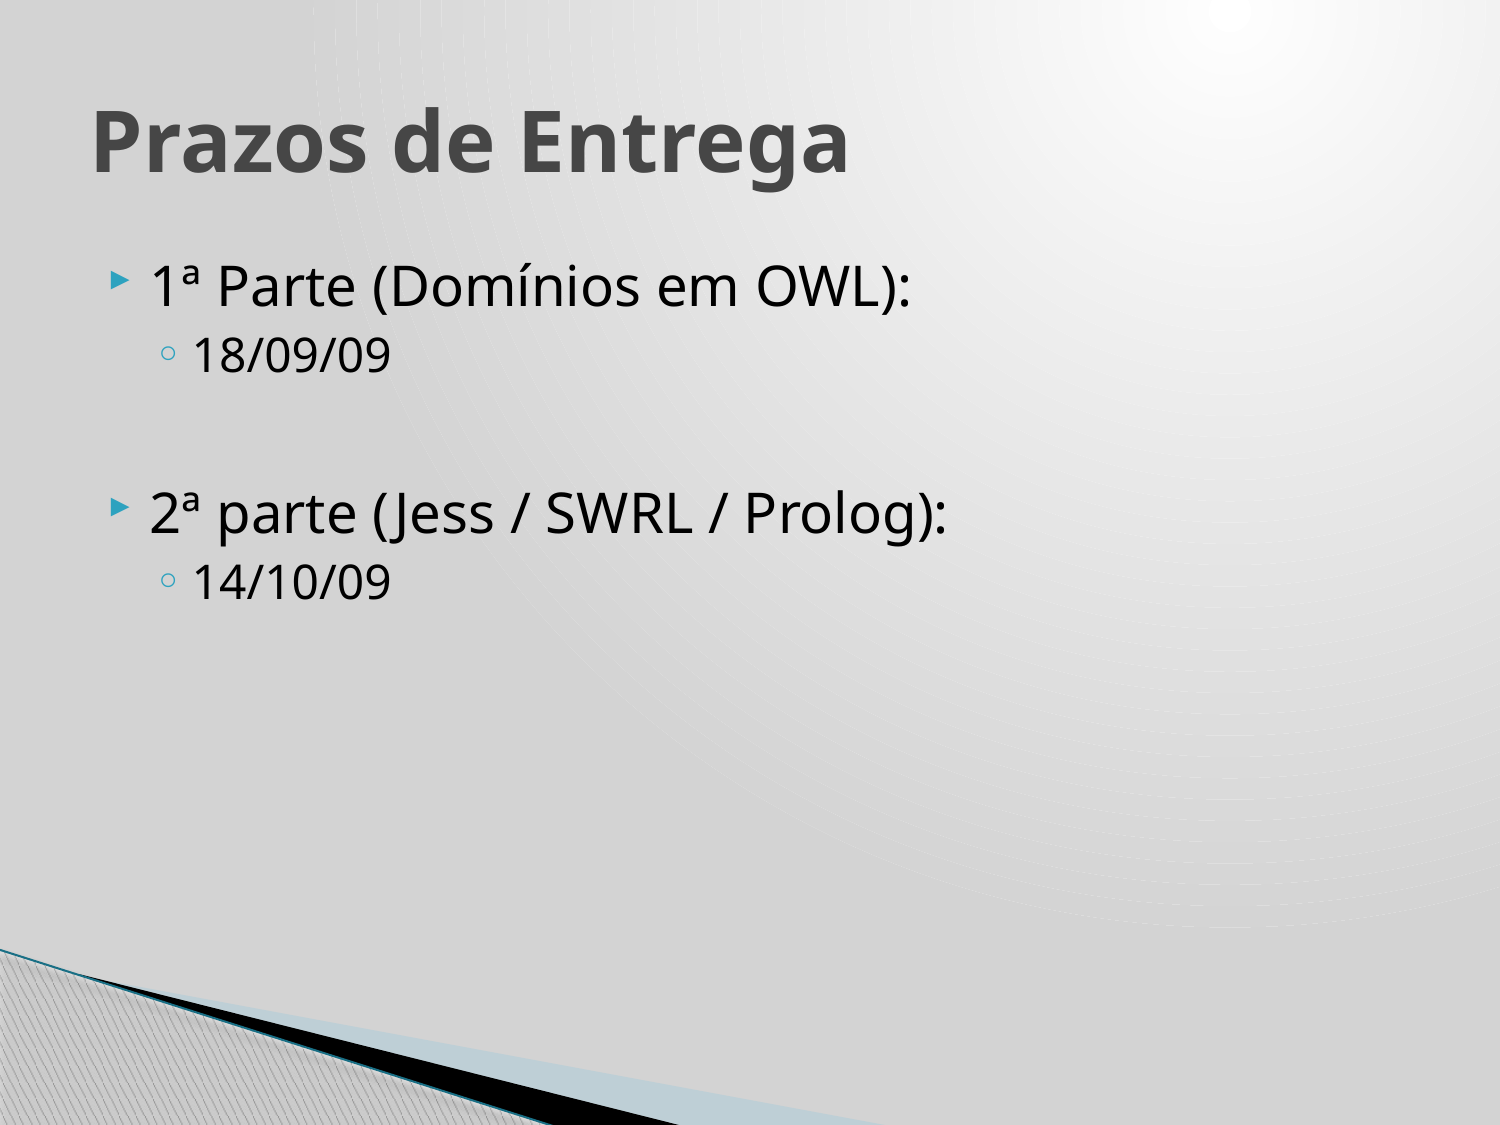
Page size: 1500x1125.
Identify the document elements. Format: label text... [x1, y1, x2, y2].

list 1ª Parte (Domínios em OWL): 18/09/09 2ª parte (Jess / SWRL / Prolog): 14/10/09 [75, 243, 1425, 986]
title Prazos de Entrega [75, 45, 1425, 233]
